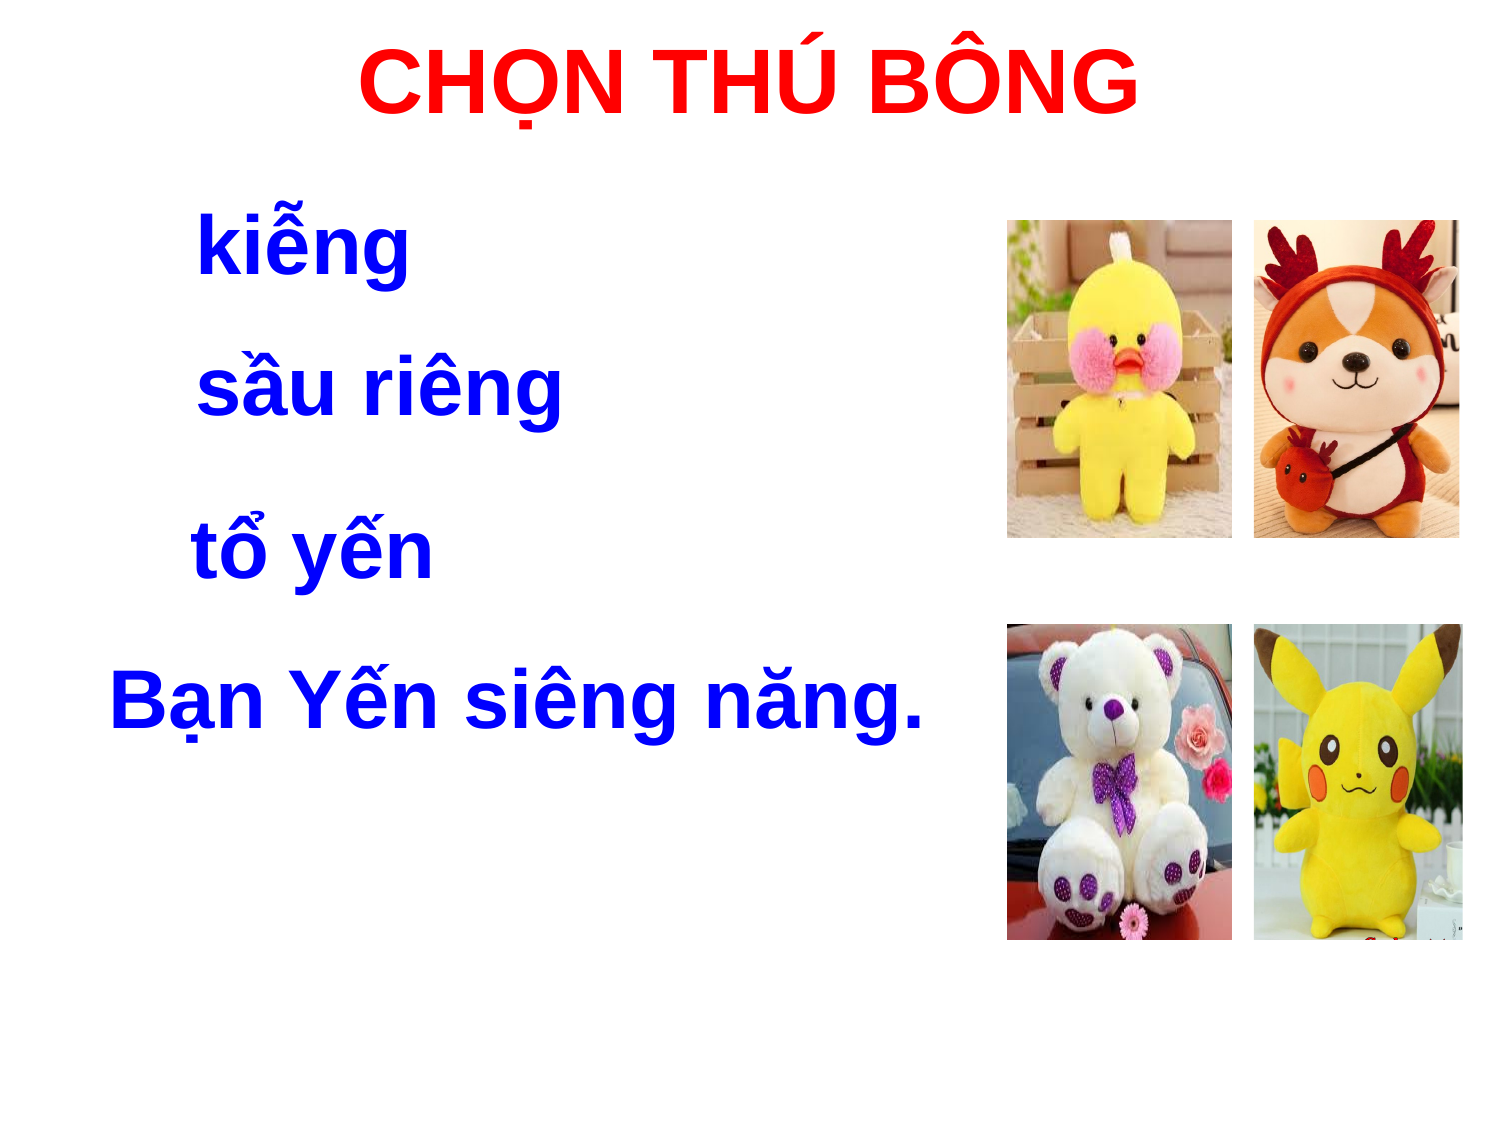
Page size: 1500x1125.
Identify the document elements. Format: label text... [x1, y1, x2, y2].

text_box tổ yến [175, 437, 850, 603]
text_box CHỌN THÚ BÔNG [340, 13, 1160, 141]
picture [1007, 220, 1232, 538]
picture [1007, 624, 1232, 940]
text_box Bạn Yến siêng năng. [59, 637, 975, 753]
picture [1253, 220, 1460, 538]
picture [1253, 624, 1463, 940]
text_box kiễng [180, 183, 863, 299]
text_box sầu riêng [180, 325, 581, 437]
